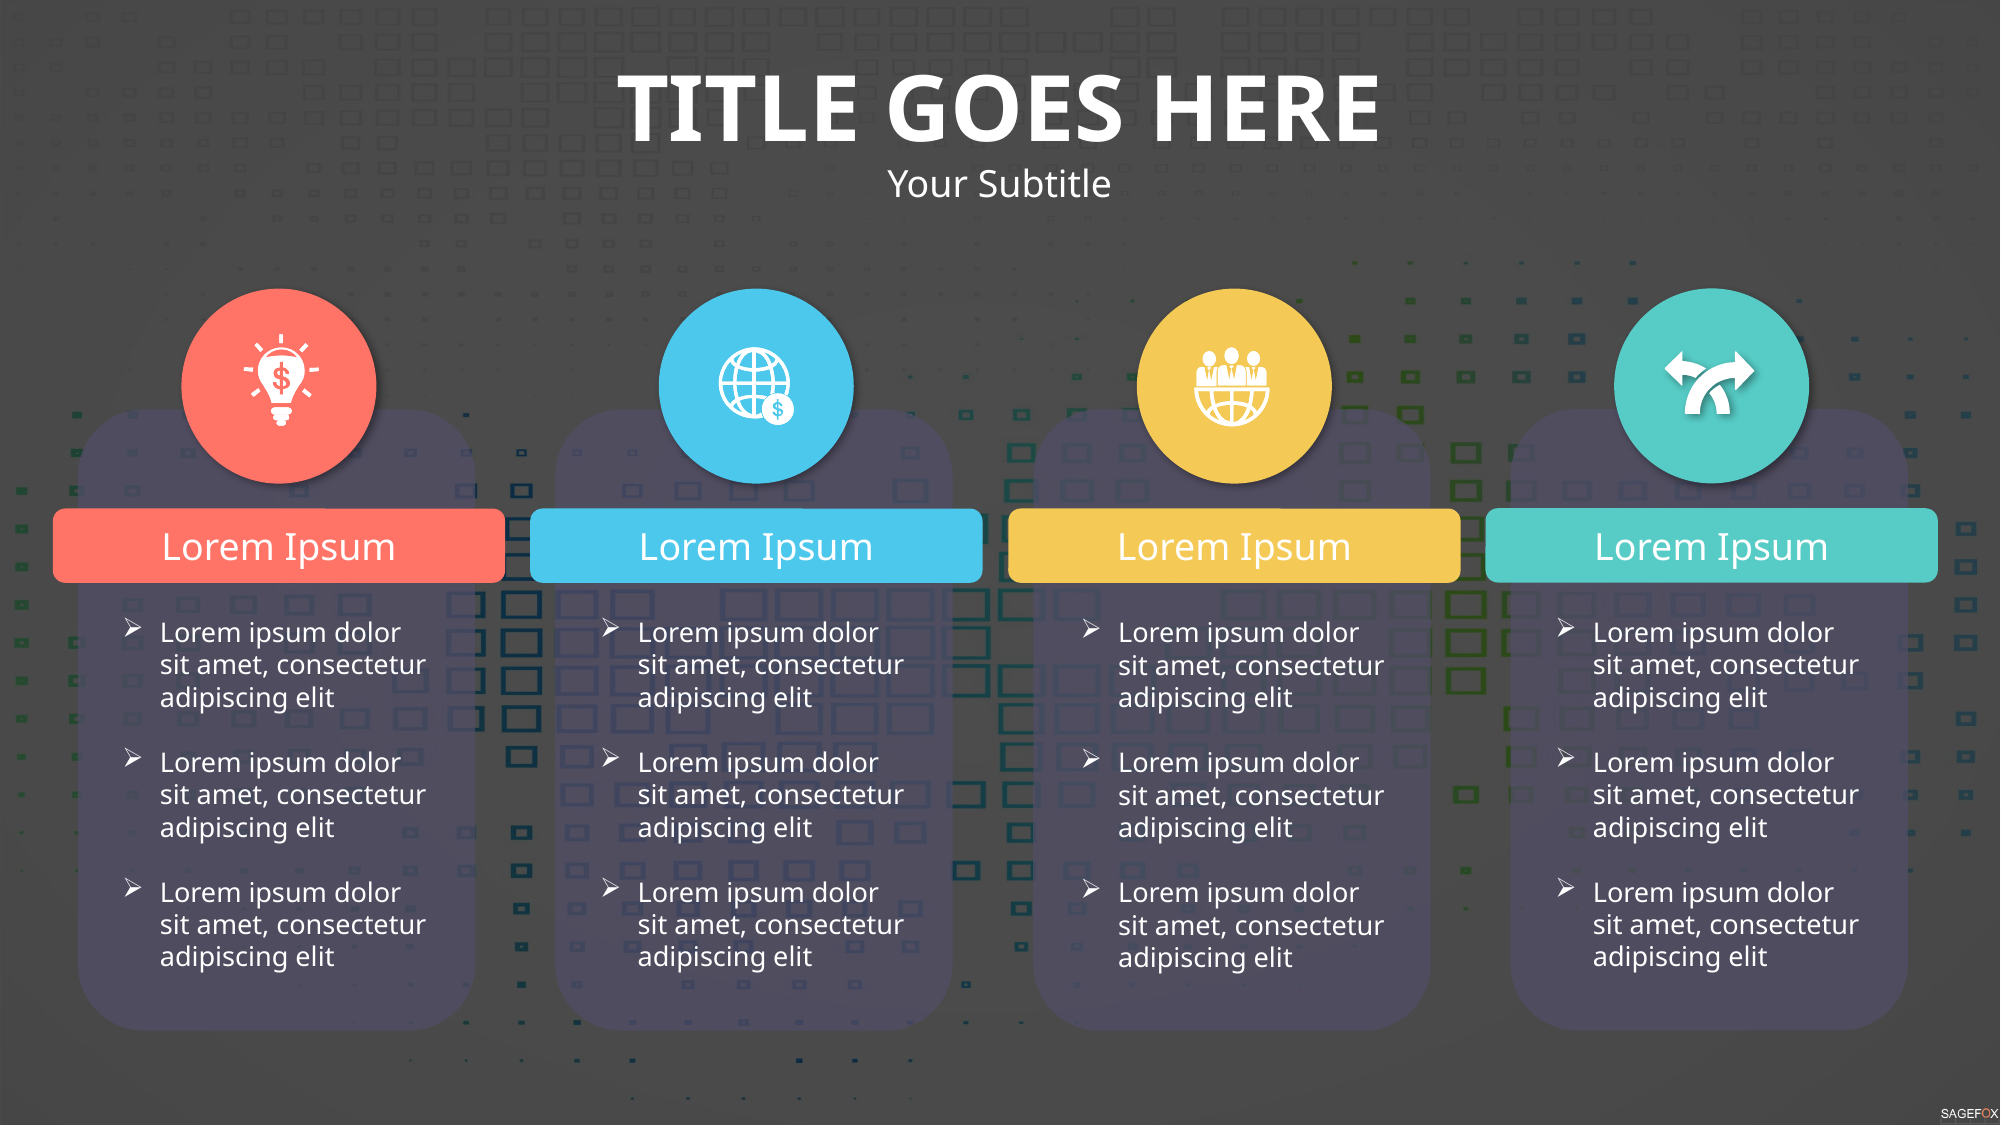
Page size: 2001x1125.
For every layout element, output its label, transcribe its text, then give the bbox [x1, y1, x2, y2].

text_box [657, 287, 855, 485]
text_box Lorem ipsum dolor sit amet, consectetur adipiscing elit Lorem ipsum dolor sit amet, consectetur adipiscing elit Lorem ipsum dolor sit amet, consectetur adipiscing elit [585, 607, 923, 980]
text_box Lorem ipsum dolor sit amet, consectetur adipiscing elit Lorem ipsum dolor sit amet, consectetur adipiscing elit Lorem ipsum dolor sit amet, consectetur adipiscing elit [107, 607, 445, 980]
text_box TITLE GOES HERE Your Subtitle [548, 42, 1452, 212]
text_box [1008, 508, 1461, 583]
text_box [1485, 508, 1938, 583]
text_box [1613, 287, 1811, 485]
text_box Lorem ipsum dolor sit amet, consectetur adipiscing elit Lorem ipsum dolor sit amet, consectetur adipiscing elit Lorem ipsum dolor sit amet, consectetur adipiscing elit [1065, 608, 1403, 981]
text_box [718, 347, 794, 425]
text_box [1509, 583, 1909, 1032]
text_box [554, 583, 954, 1032]
picture [0, 0, 2001, 1125]
text_box [1509, 408, 1909, 508]
text_box [76, 583, 477, 1032]
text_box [243, 334, 319, 426]
text_box [76, 408, 477, 508]
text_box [530, 508, 983, 583]
text_box [1135, 287, 1333, 485]
text_box [1032, 408, 1432, 508]
text_box [554, 408, 954, 508]
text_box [1194, 347, 1270, 427]
text_box [180, 287, 378, 485]
text_box Lorem ipsum dolor sit amet, consectetur adipiscing elit Lorem ipsum dolor sit amet, consectetur adipiscing elit Lorem ipsum dolor sit amet, consectetur adipiscing elit [1540, 607, 1878, 980]
text_box [1664, 351, 1755, 414]
text_box [1032, 583, 1432, 1032]
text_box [52, 508, 506, 583]
